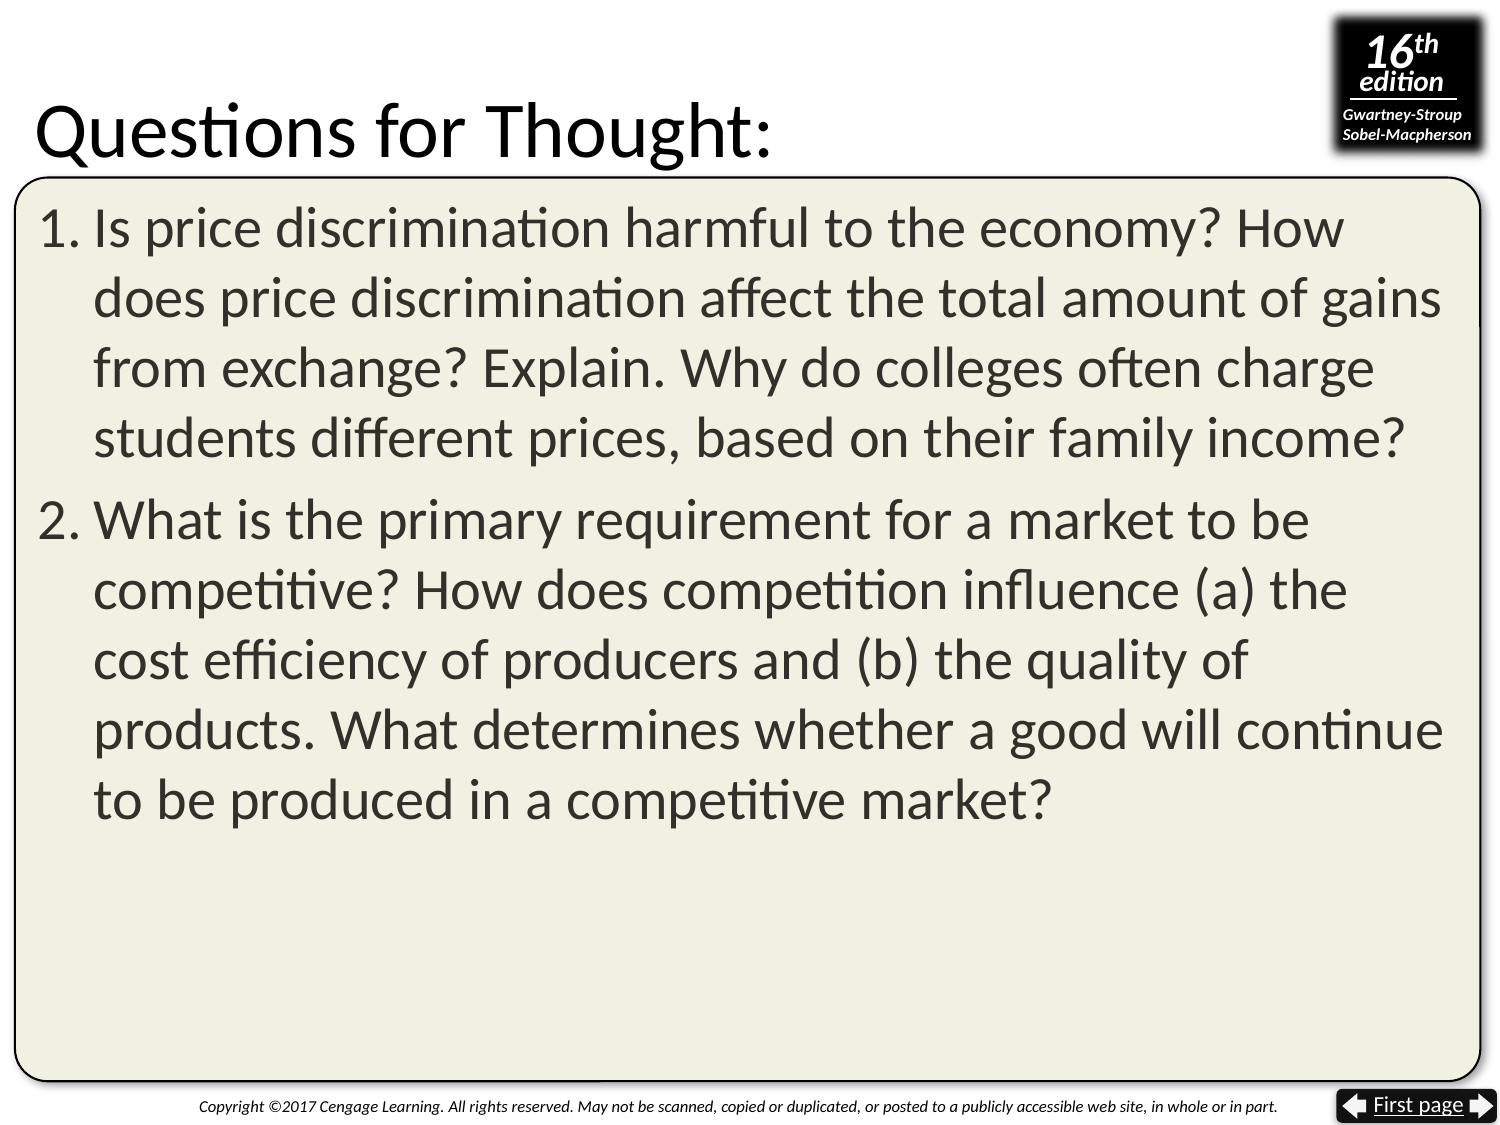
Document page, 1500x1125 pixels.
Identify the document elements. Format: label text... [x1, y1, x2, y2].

title Questions for Thought: [19, 70, 1481, 179]
list Is price discrimination harmful to the economy? How does price discrimination affect the total amount of gains from exchange? Explain. Why do colleges often charge students different prices, based on their family income? What is the primary requirement for a market to be competitive? How does competition influence (a) the cost efficiency of producers and (b) the quality of products. What determines whether a good will continue to be produced in a competitive market? [23, 182, 1470, 952]
